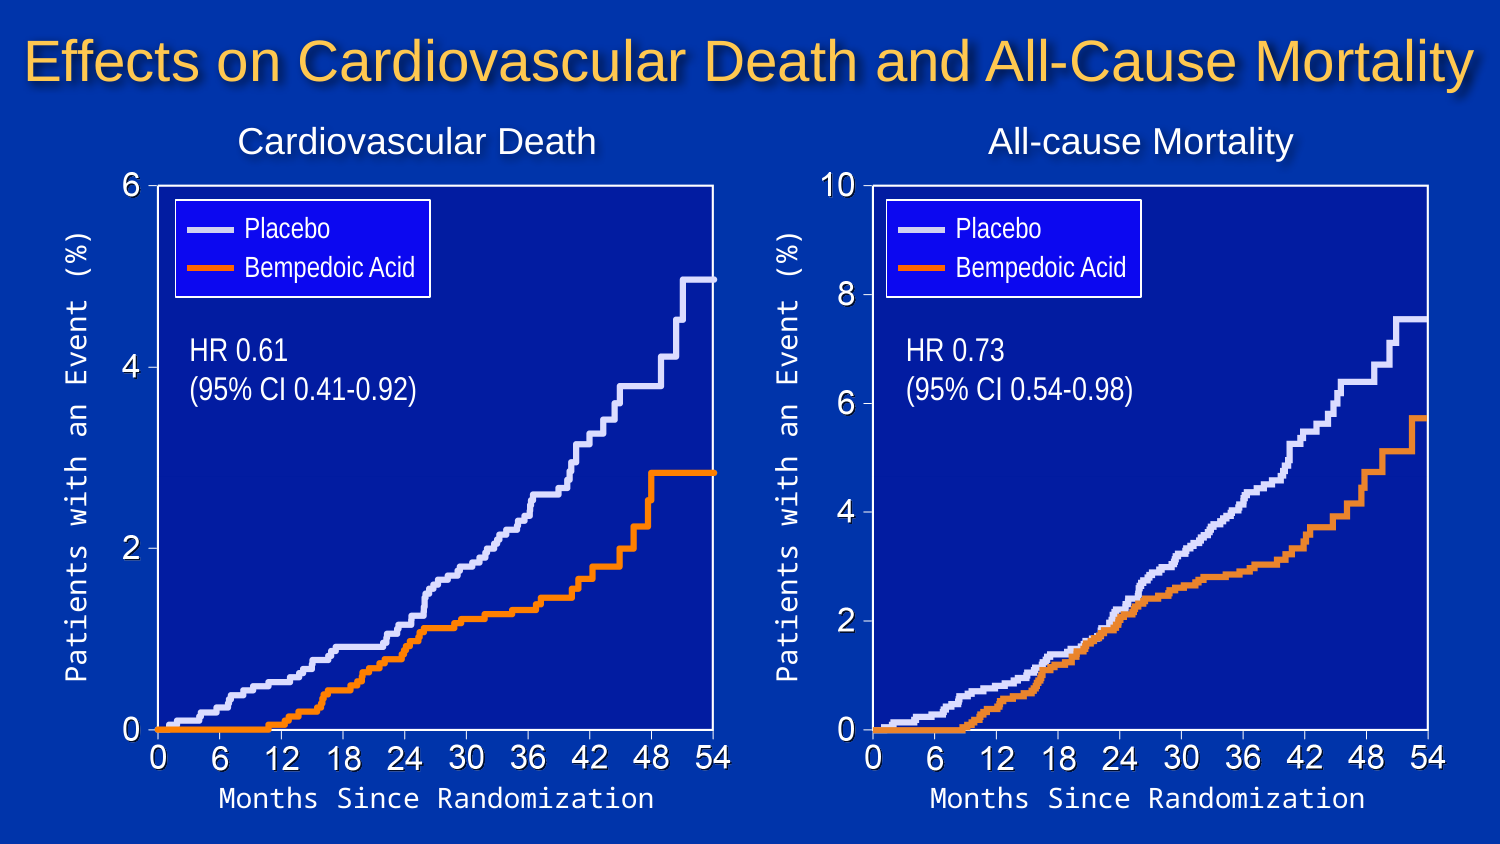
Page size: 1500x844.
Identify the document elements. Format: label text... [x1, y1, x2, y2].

text_box All-cause Mortality [829, 111, 1452, 165]
text_box Months Since Randomization [872, 795, 1424, 820]
picture [85, 166, 742, 786]
text_box Months Since Randomization [160, 795, 713, 820]
text_box Cardiovascular Death [52, 111, 782, 168]
text_box Patients with an Event (%) [762, 186, 795, 727]
picture [800, 166, 1458, 786]
text_box Patients with an Event (%) [51, 186, 80, 727]
title Effects on Cardiovascular Death and All-Cause Mortality [0, 30, 1500, 86]
